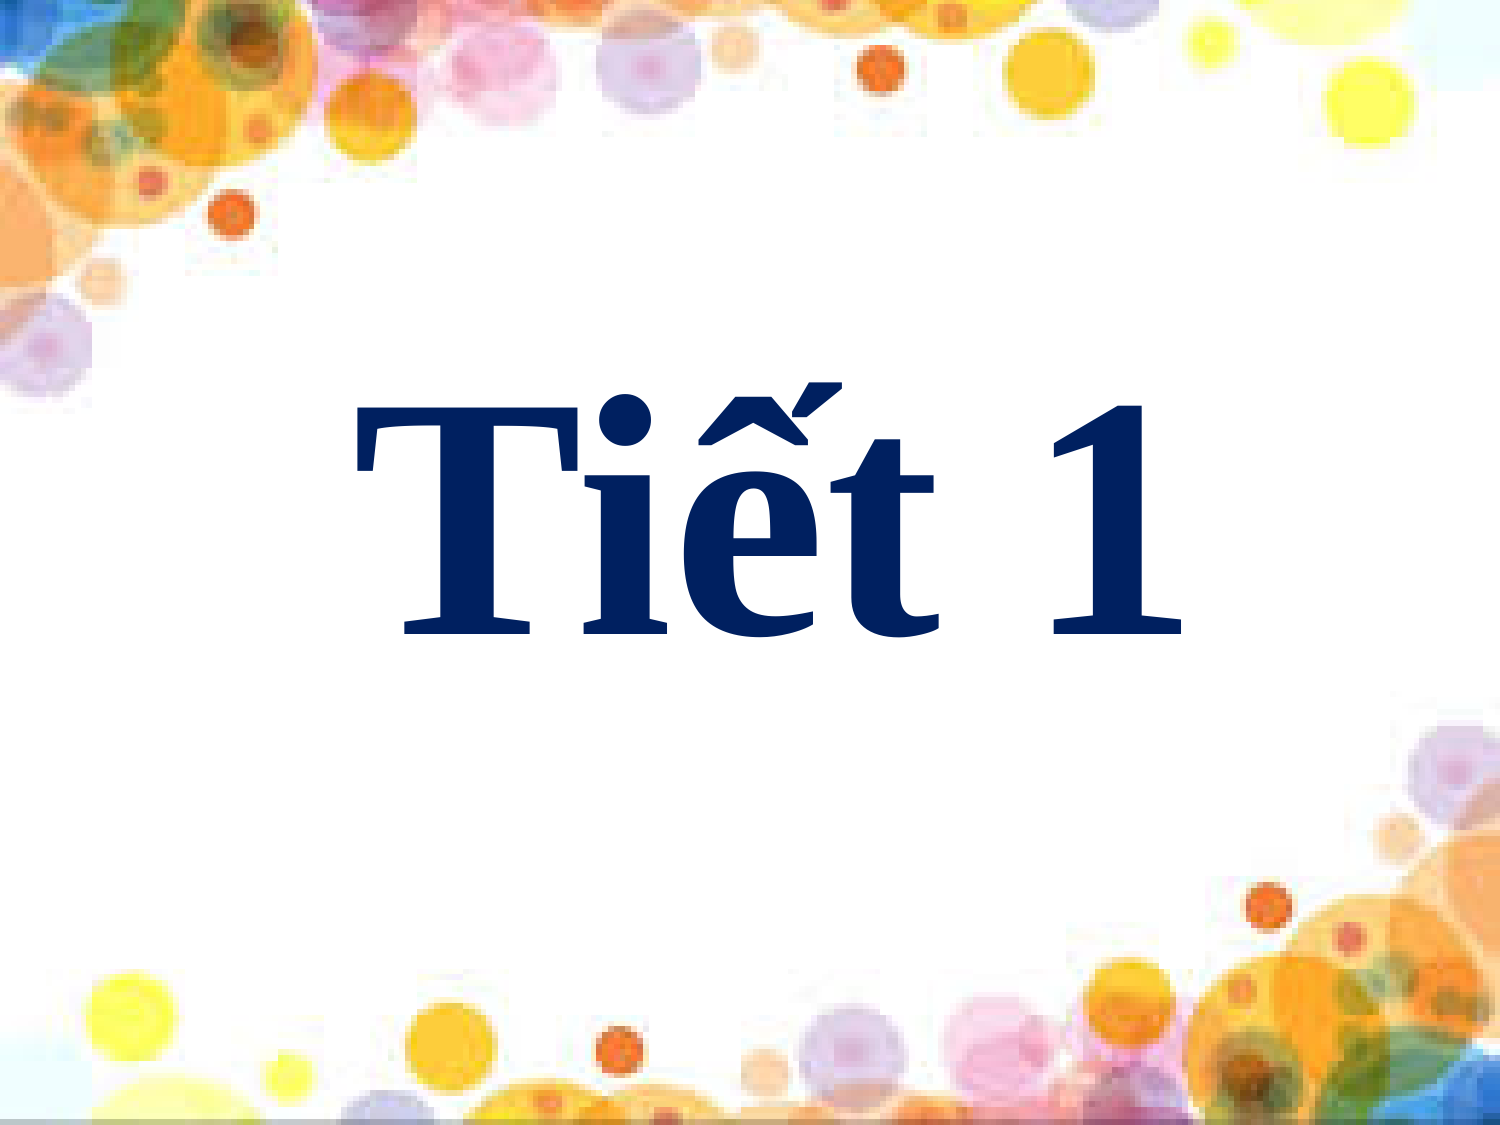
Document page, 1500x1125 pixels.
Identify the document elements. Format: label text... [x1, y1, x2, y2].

picture [0, 0, 1500, 1125]
text_box Tiết 1 [337, 281, 1250, 712]
